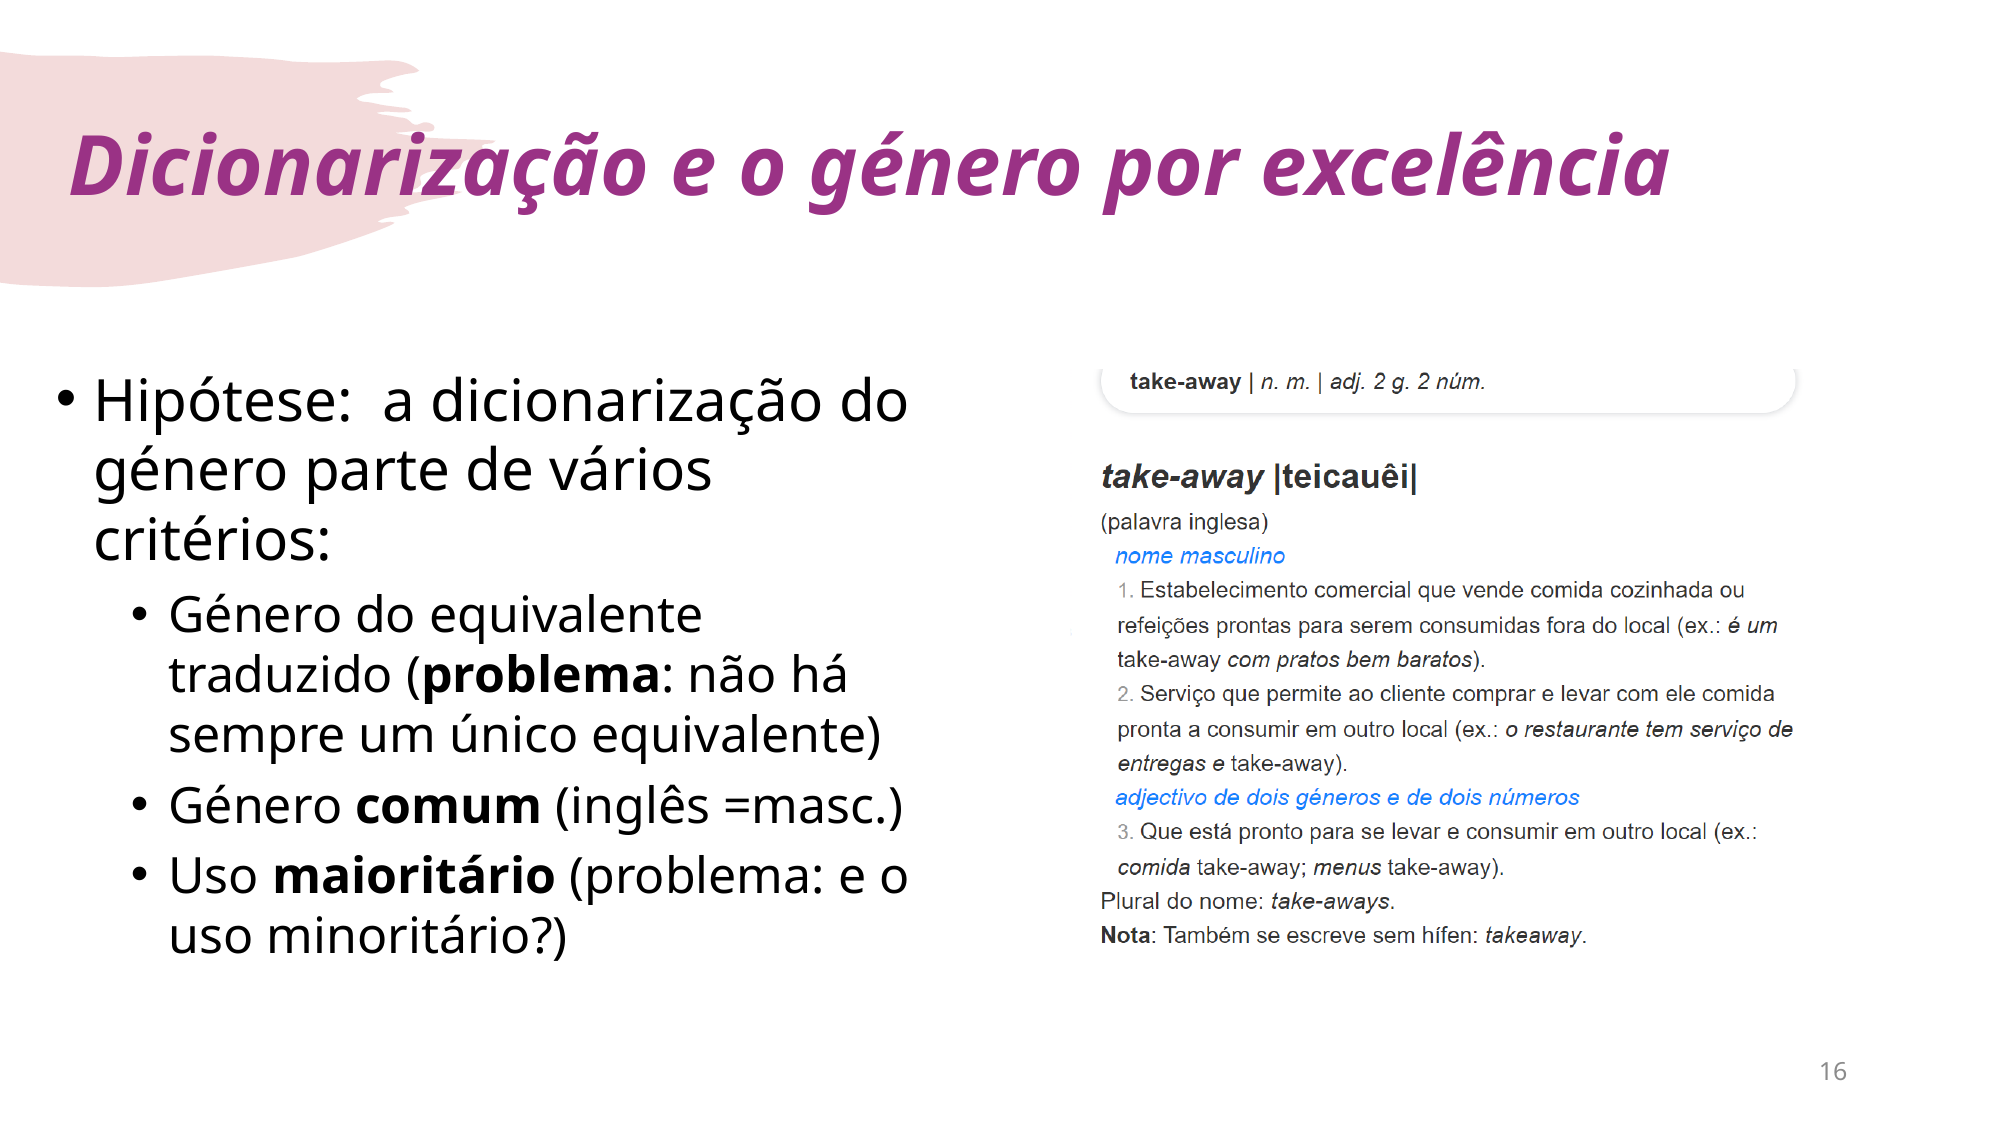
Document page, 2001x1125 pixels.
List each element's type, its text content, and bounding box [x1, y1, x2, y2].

picture [1070, 369, 1816, 960]
title Dicionarização e o género por excelência [53, 59, 1863, 278]
slide_number 16 [1412, 1042, 1863, 1103]
list Hipótese: a dicionarização do género parte de vários critérios: Género do equivalente traduzido (problema: não há sempre um único equivalente) Género comum (inglês =masc.) Uso maioritário (problema: e o uso minoritário?) [40, 355, 930, 1051]
